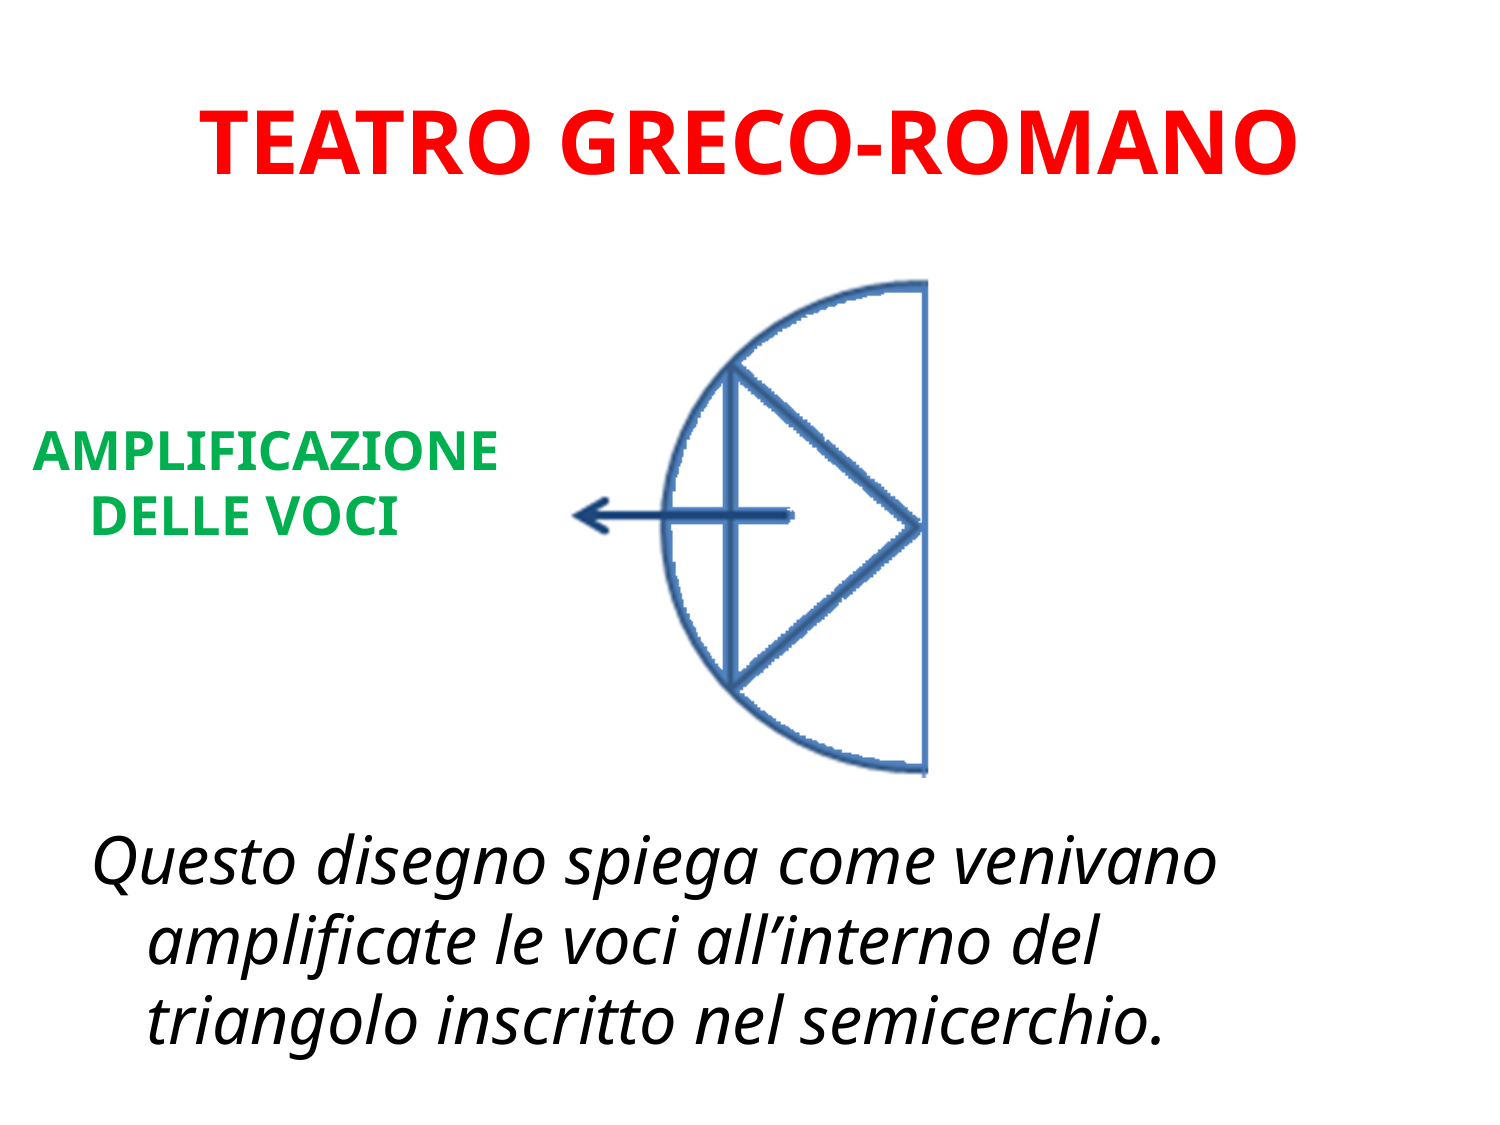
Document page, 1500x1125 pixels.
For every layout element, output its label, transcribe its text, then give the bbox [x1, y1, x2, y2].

title TEATRO GRECO-ROMANO [75, 45, 1425, 233]
text_box Questo disegno spiega come venivano amplificate le voci all’interno del triangolo inscritto nel semicerchio. [75, 810, 1376, 1106]
picture [513, 196, 930, 778]
list AMPLIFICAZIONE DELLE VOCI [17, 408, 508, 563]
